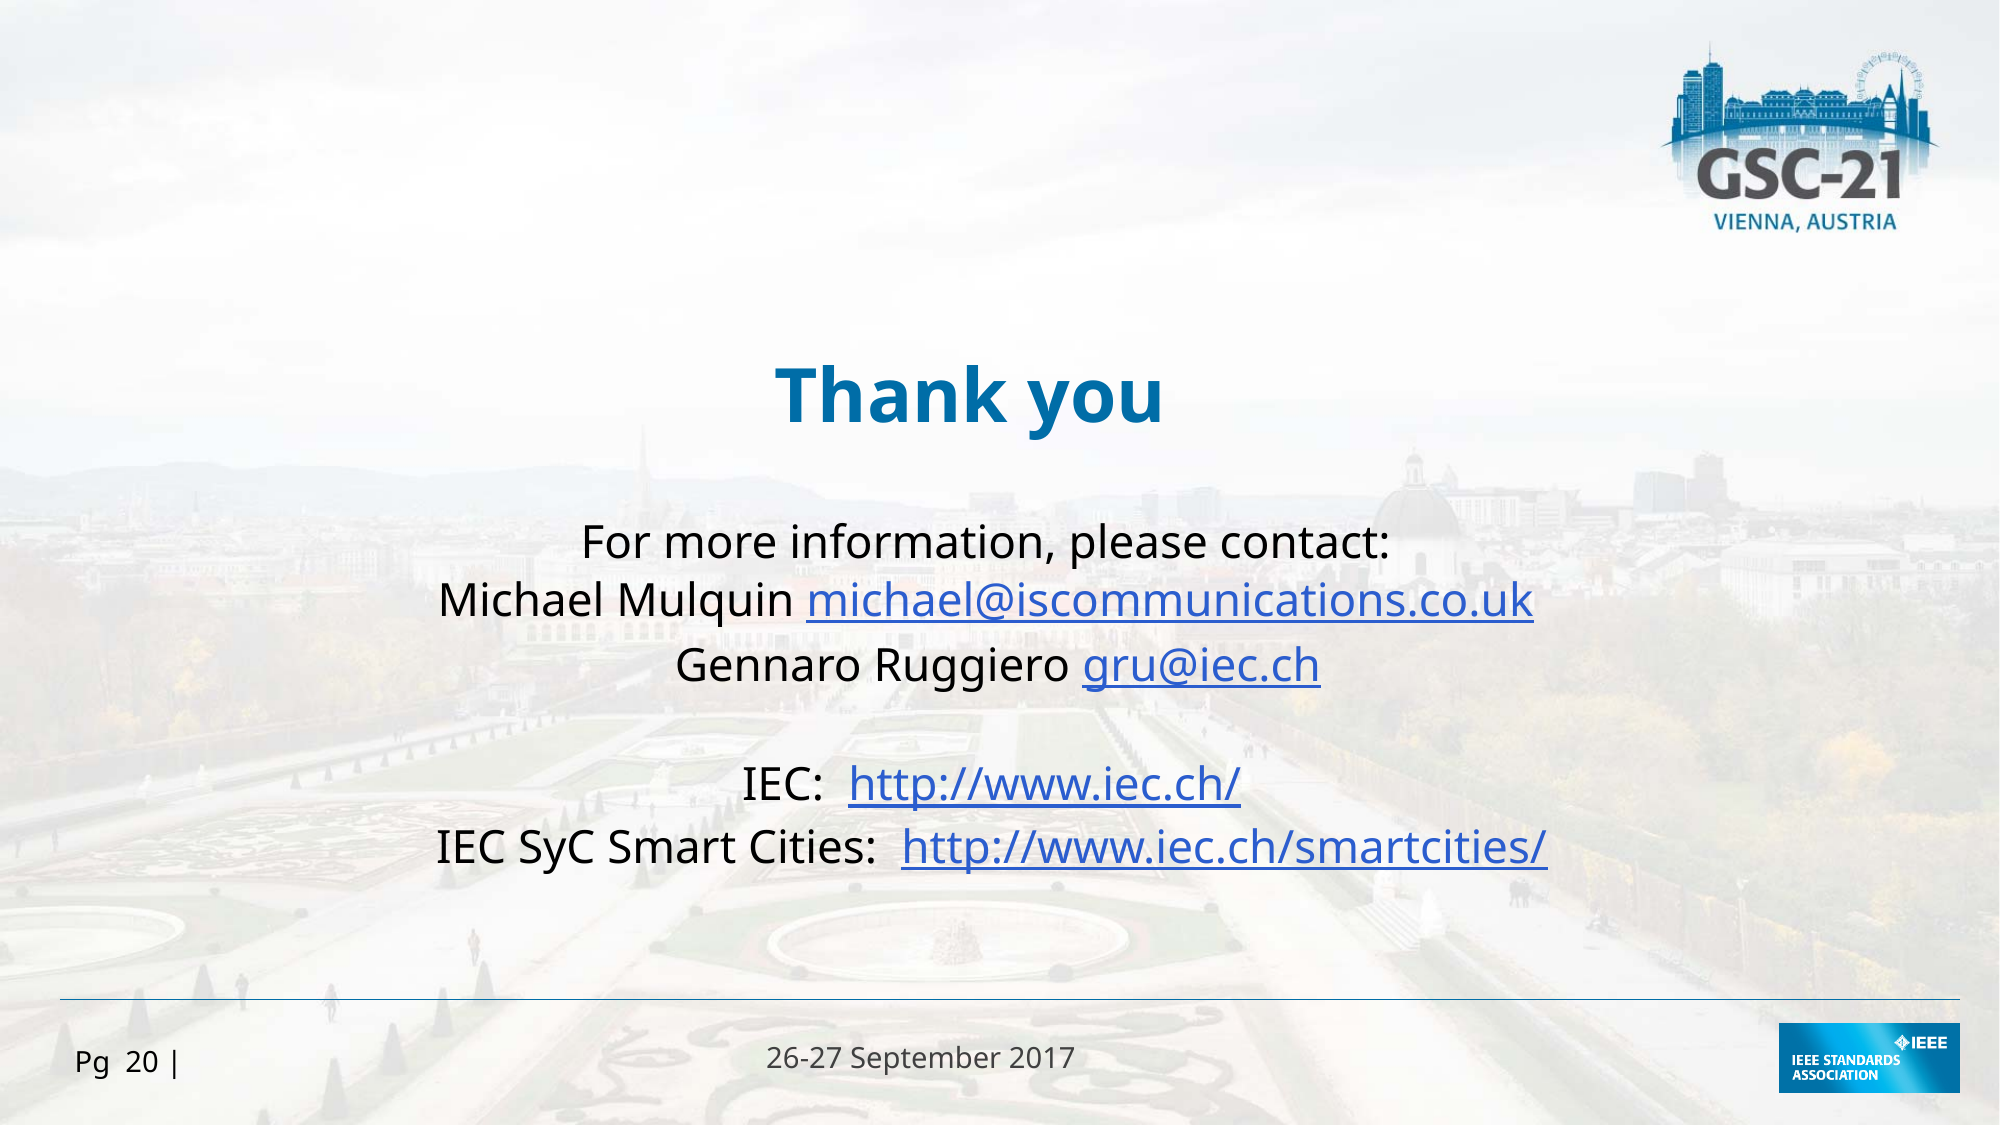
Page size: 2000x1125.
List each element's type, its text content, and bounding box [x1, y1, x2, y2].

slide_number Pg 20 | [59, 1035, 475, 1094]
text_box For more information, please contact: Michael Mulquin michael@iscommunications.co.uk Gennaro Ruggiero gru@iec.ch IEC: http://www.iec.ch/ IEC SyC Smart Cities: http://www.iec.ch/smartcities/ [196, 503, 1787, 847]
text_box Thank you [302, 349, 1638, 466]
picture [0, 0, 2000, 1125]
